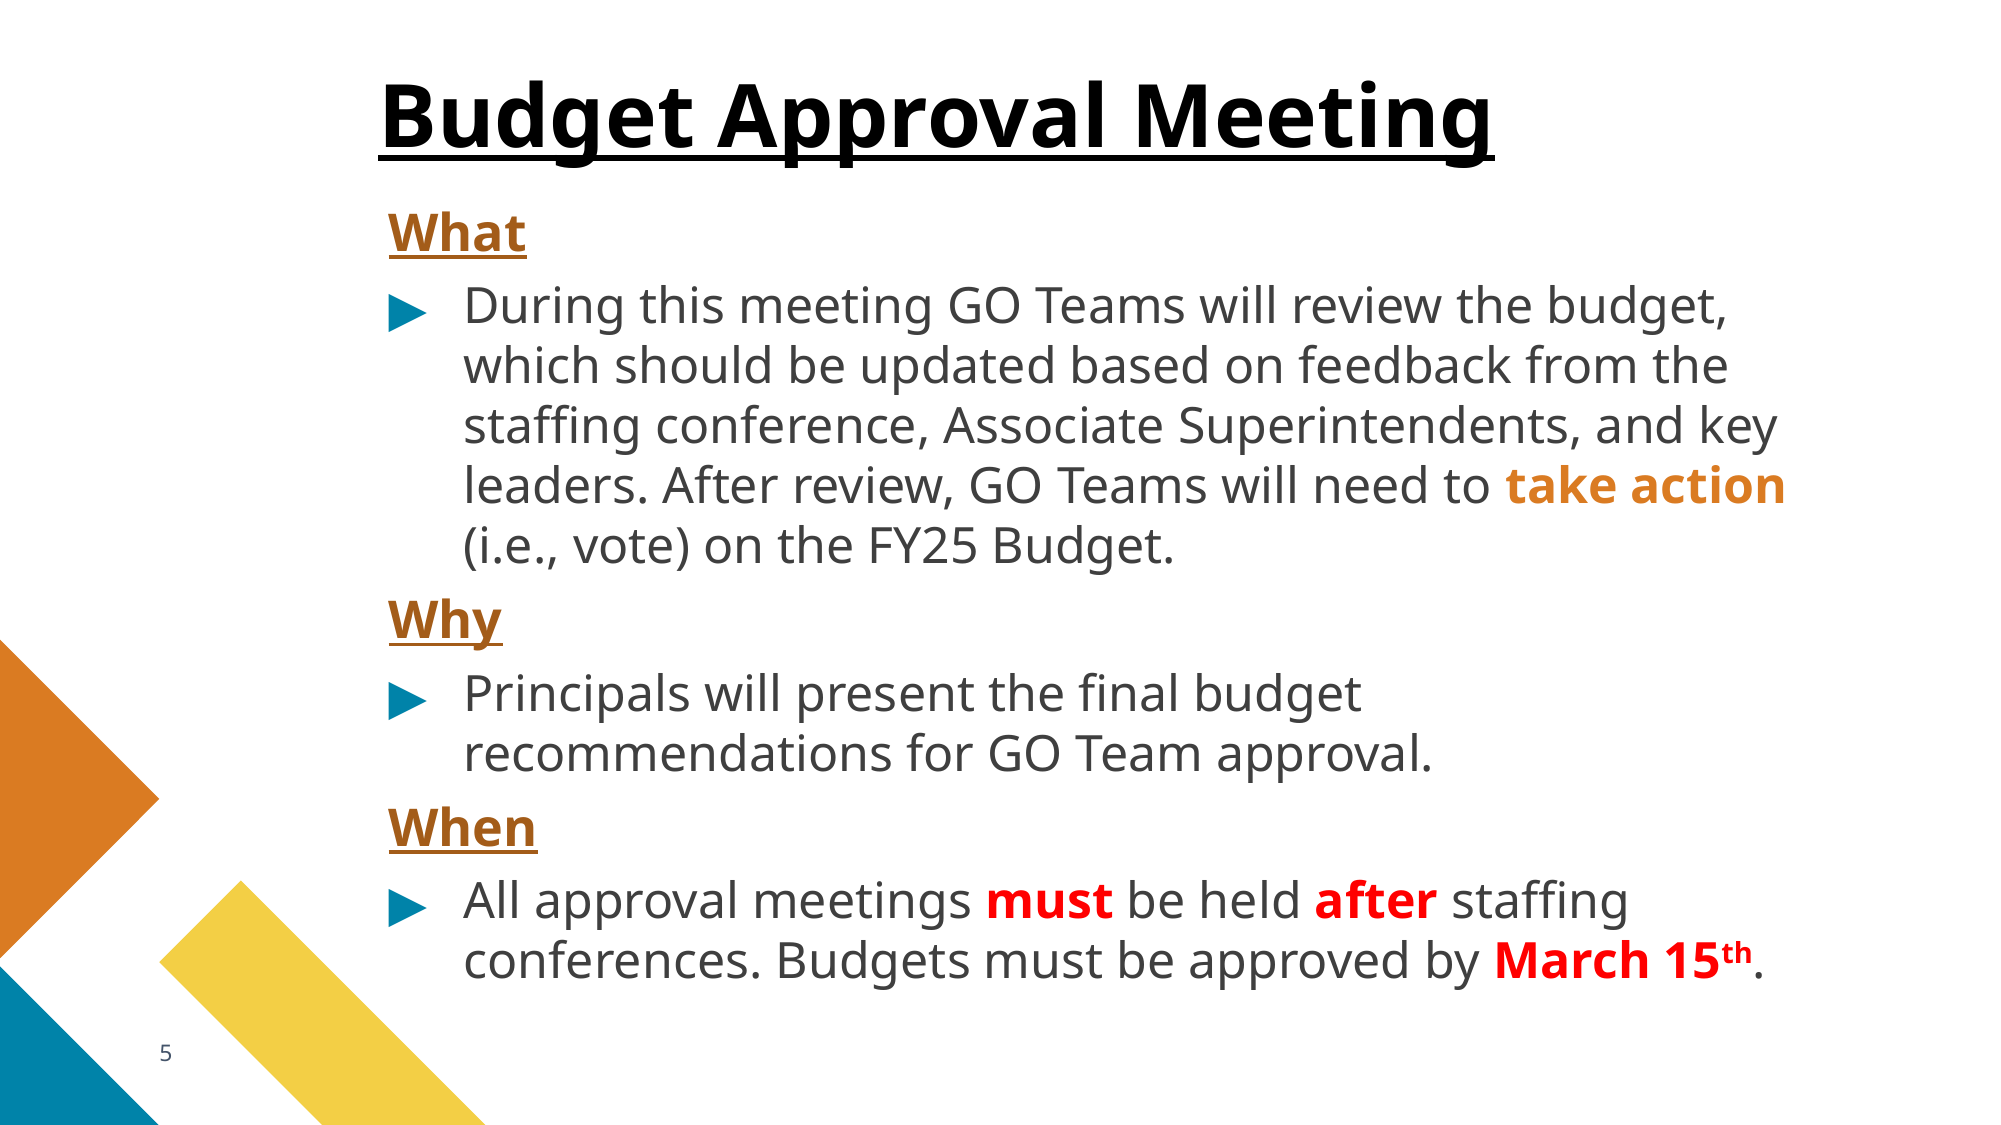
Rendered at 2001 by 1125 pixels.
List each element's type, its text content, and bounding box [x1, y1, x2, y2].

text_box Budget Approval Meeting [363, 27, 1685, 191]
text_box What During this meeting GO Teams will review the budget, which should be updated based on feedback from the staffing conference, Associate Superintendents, and key leaders. After review, GO Teams will need to take action (i.e., vote) on the FY25 Budget. Why Principals will present the final budget recommendations for GO Team approval. When All approval meetings must be held after staffing conferences. Budgets must be approved by March 15th. [363, 191, 1806, 1096]
slide_number ‹#› [159, 1038, 246, 1080]
